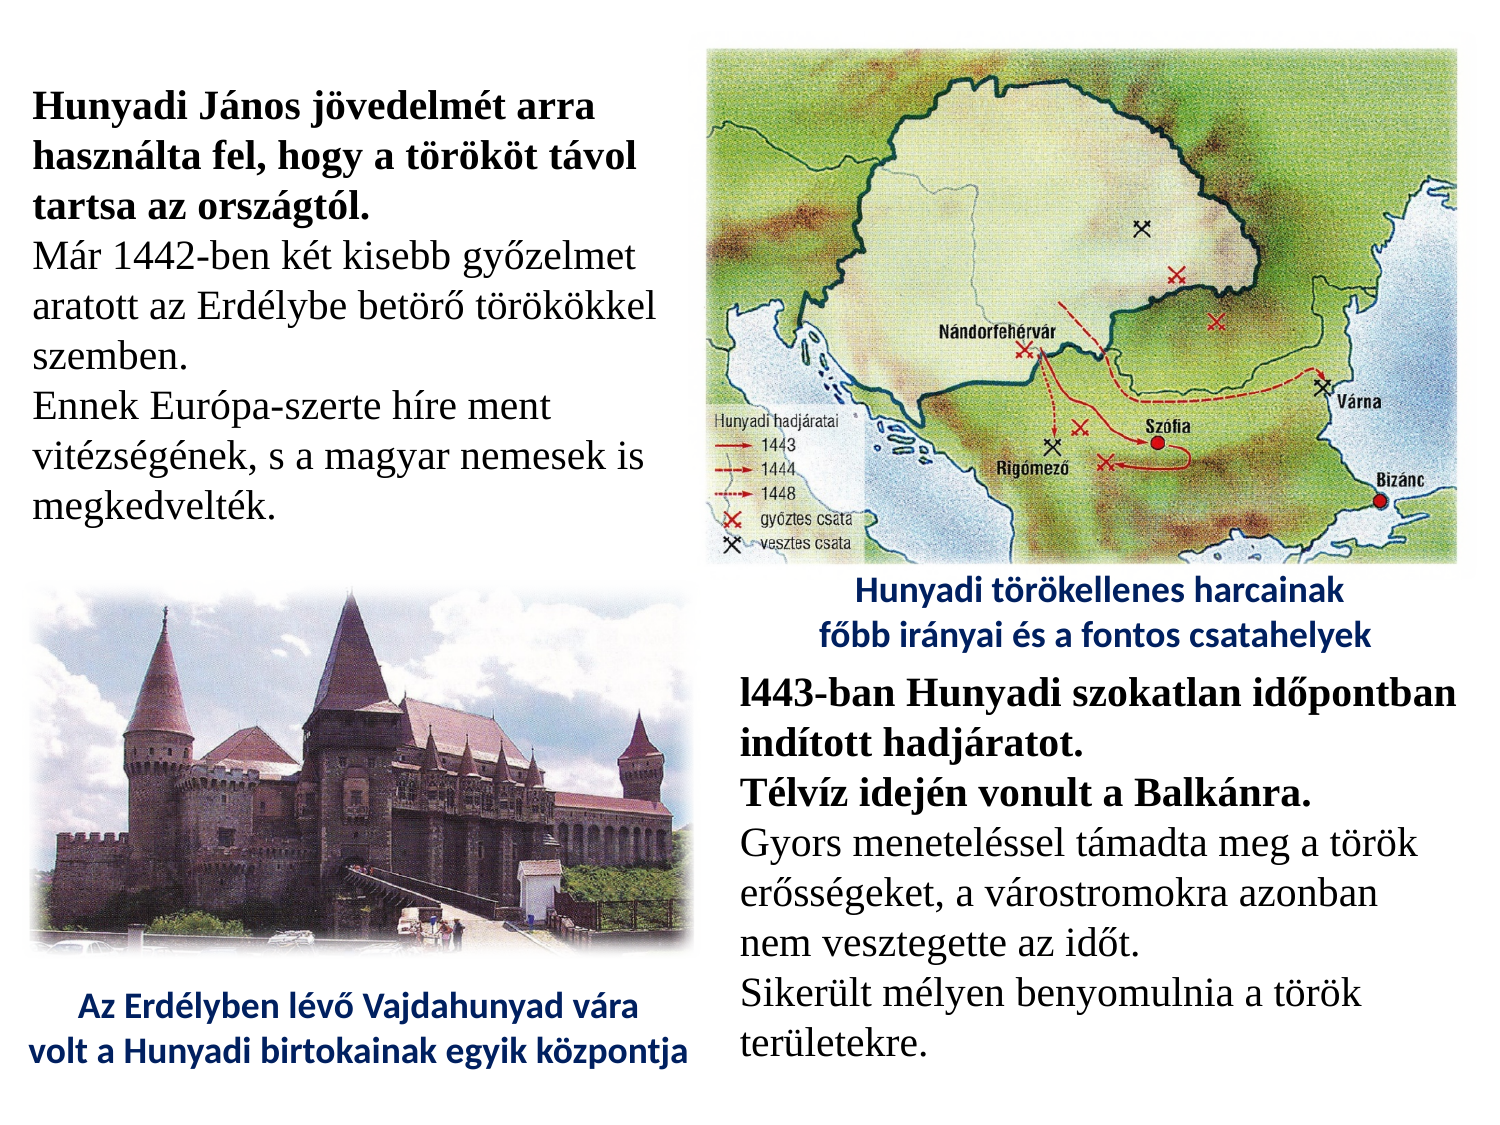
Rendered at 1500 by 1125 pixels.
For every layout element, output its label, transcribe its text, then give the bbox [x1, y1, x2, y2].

text_box Hunyadi törökellenes harcainak főbb irányai és a fontos csatahelyek [804, 589, 1396, 663]
picture [22, 31, 1477, 959]
text_box Az Erdélyben lévő Vajdahunyad vára volt a Hunyadi birtokainak egyik központja [13, 973, 705, 1079]
text_box l443-ban Hunyadi szokatlan időpontban indított hadjáratot. Télvíz idején vonult a Balkánra. Gyors meneteléssel támadta meg a török erősségeket, a várostromokra azonban nem vesztegette az időt. Sikerült mélyen benyomulnia a török területekre. [725, 656, 1475, 1072]
text_box Hunyadi János jövedelmét arra használta fel, hogy a törököt távol tartsa az országtól. Már 1442-ben két kisebb győzelmet aratott az Erdélybe betörő törökökkel szemben. Ennek Európa-szerte híre ment vitézségének, s a magyar nemesek is megkedvelték. [17, 70, 683, 536]
